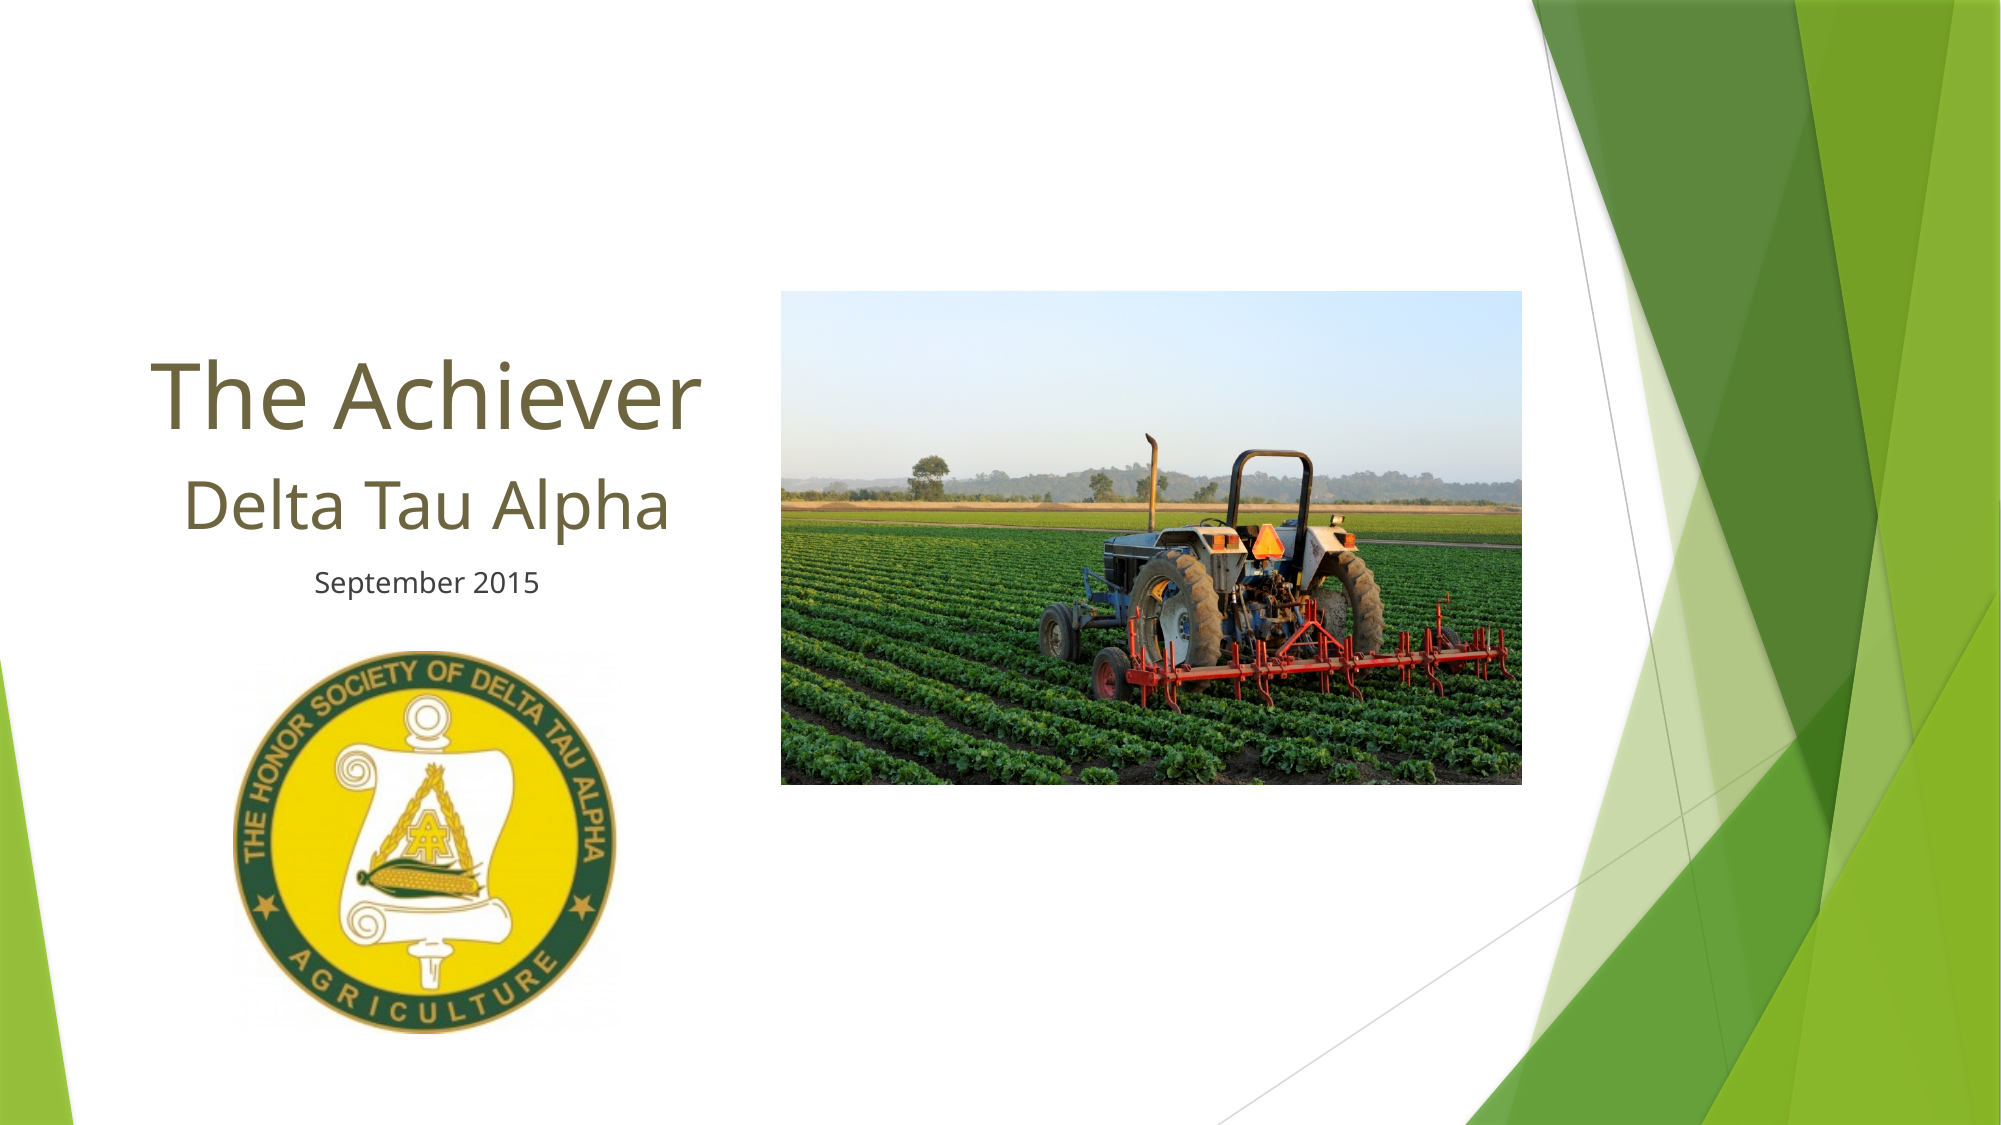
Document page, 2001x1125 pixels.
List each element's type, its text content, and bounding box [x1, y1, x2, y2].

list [780, 290, 1522, 785]
picture [232, 651, 622, 1034]
title The Achiever [111, 245, 744, 455]
list Delta Tau Alpha September 2015 [111, 455, 744, 880]
